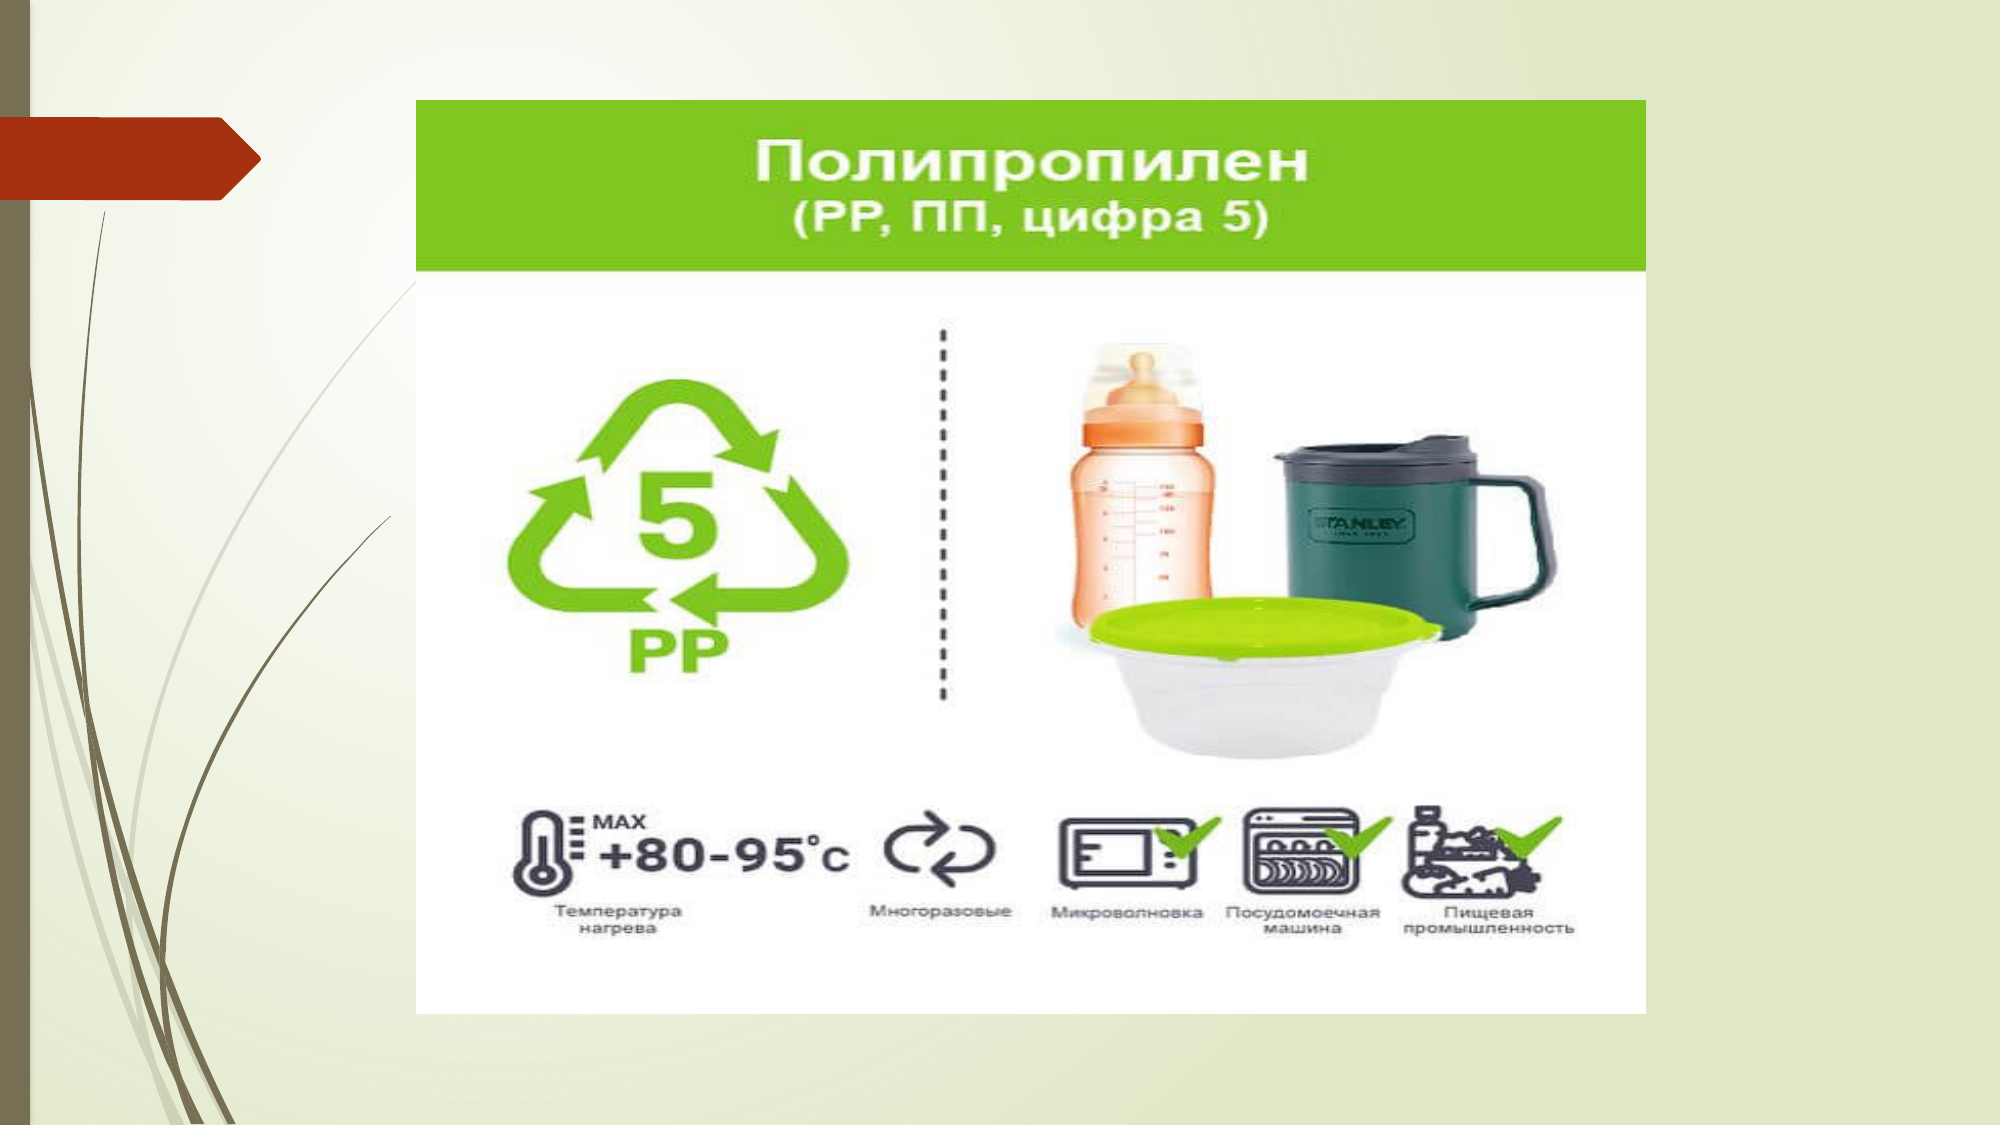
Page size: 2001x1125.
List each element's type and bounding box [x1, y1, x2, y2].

list [416, 100, 1647, 1014]
